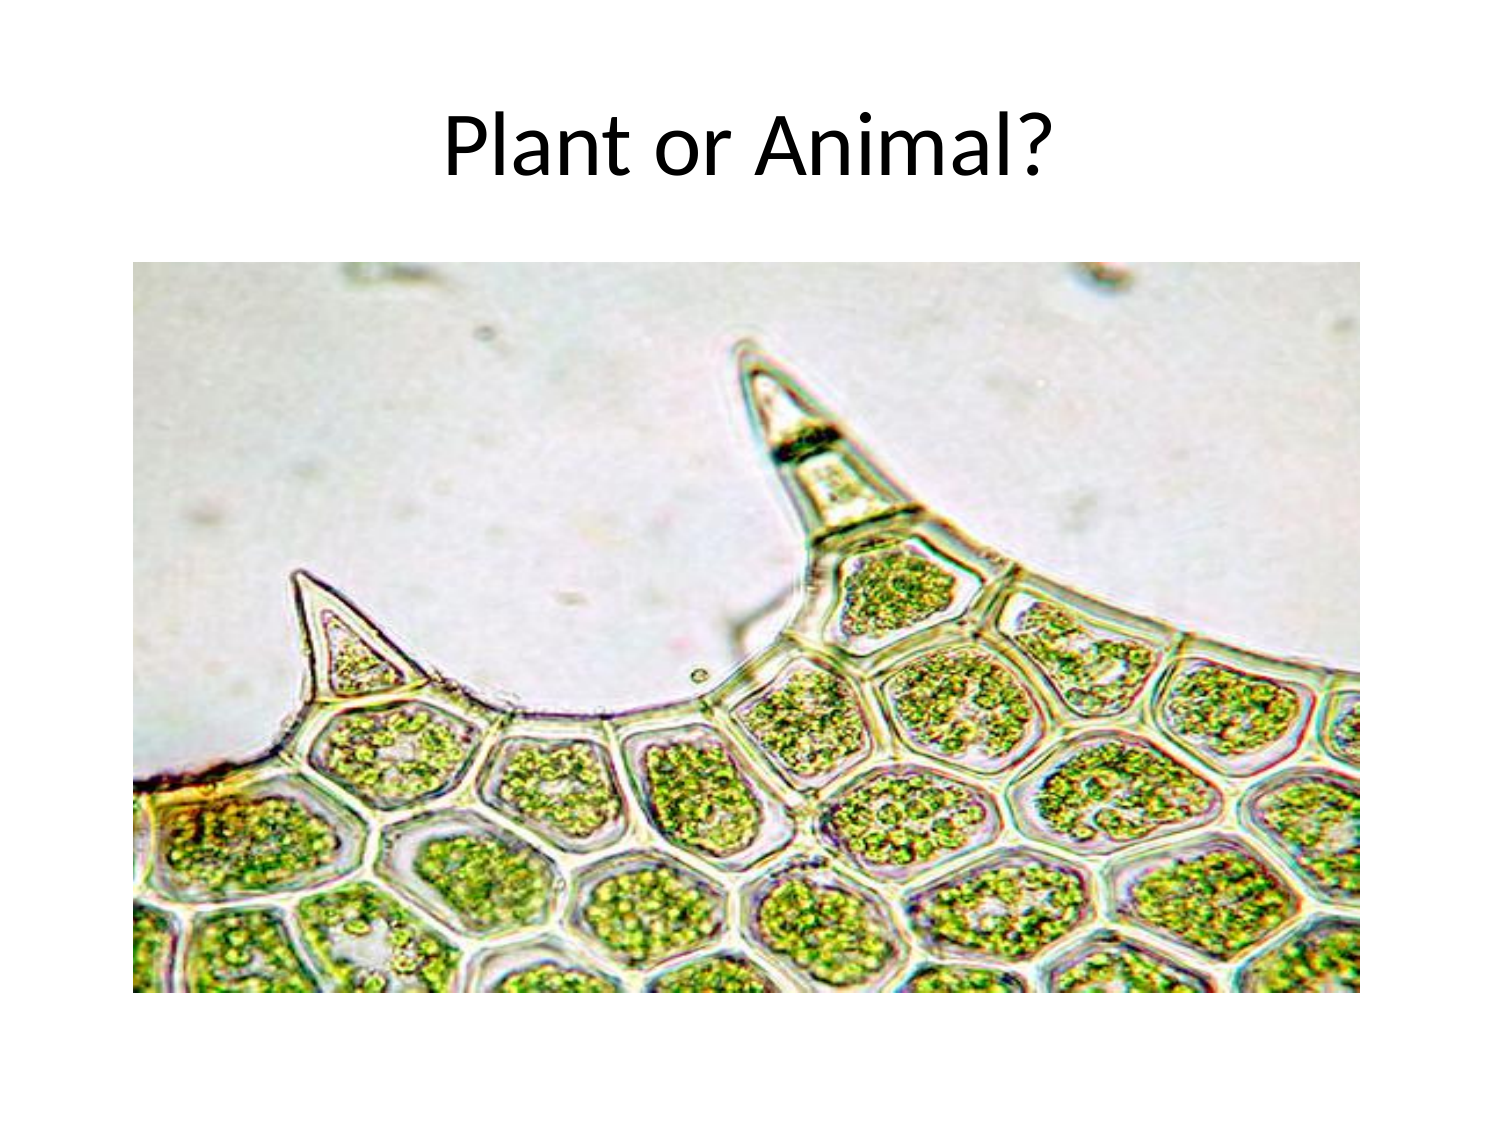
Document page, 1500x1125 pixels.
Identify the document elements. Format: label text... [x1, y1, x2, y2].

title Plant or Animal? [75, 45, 1425, 233]
picture [133, 262, 1360, 993]
